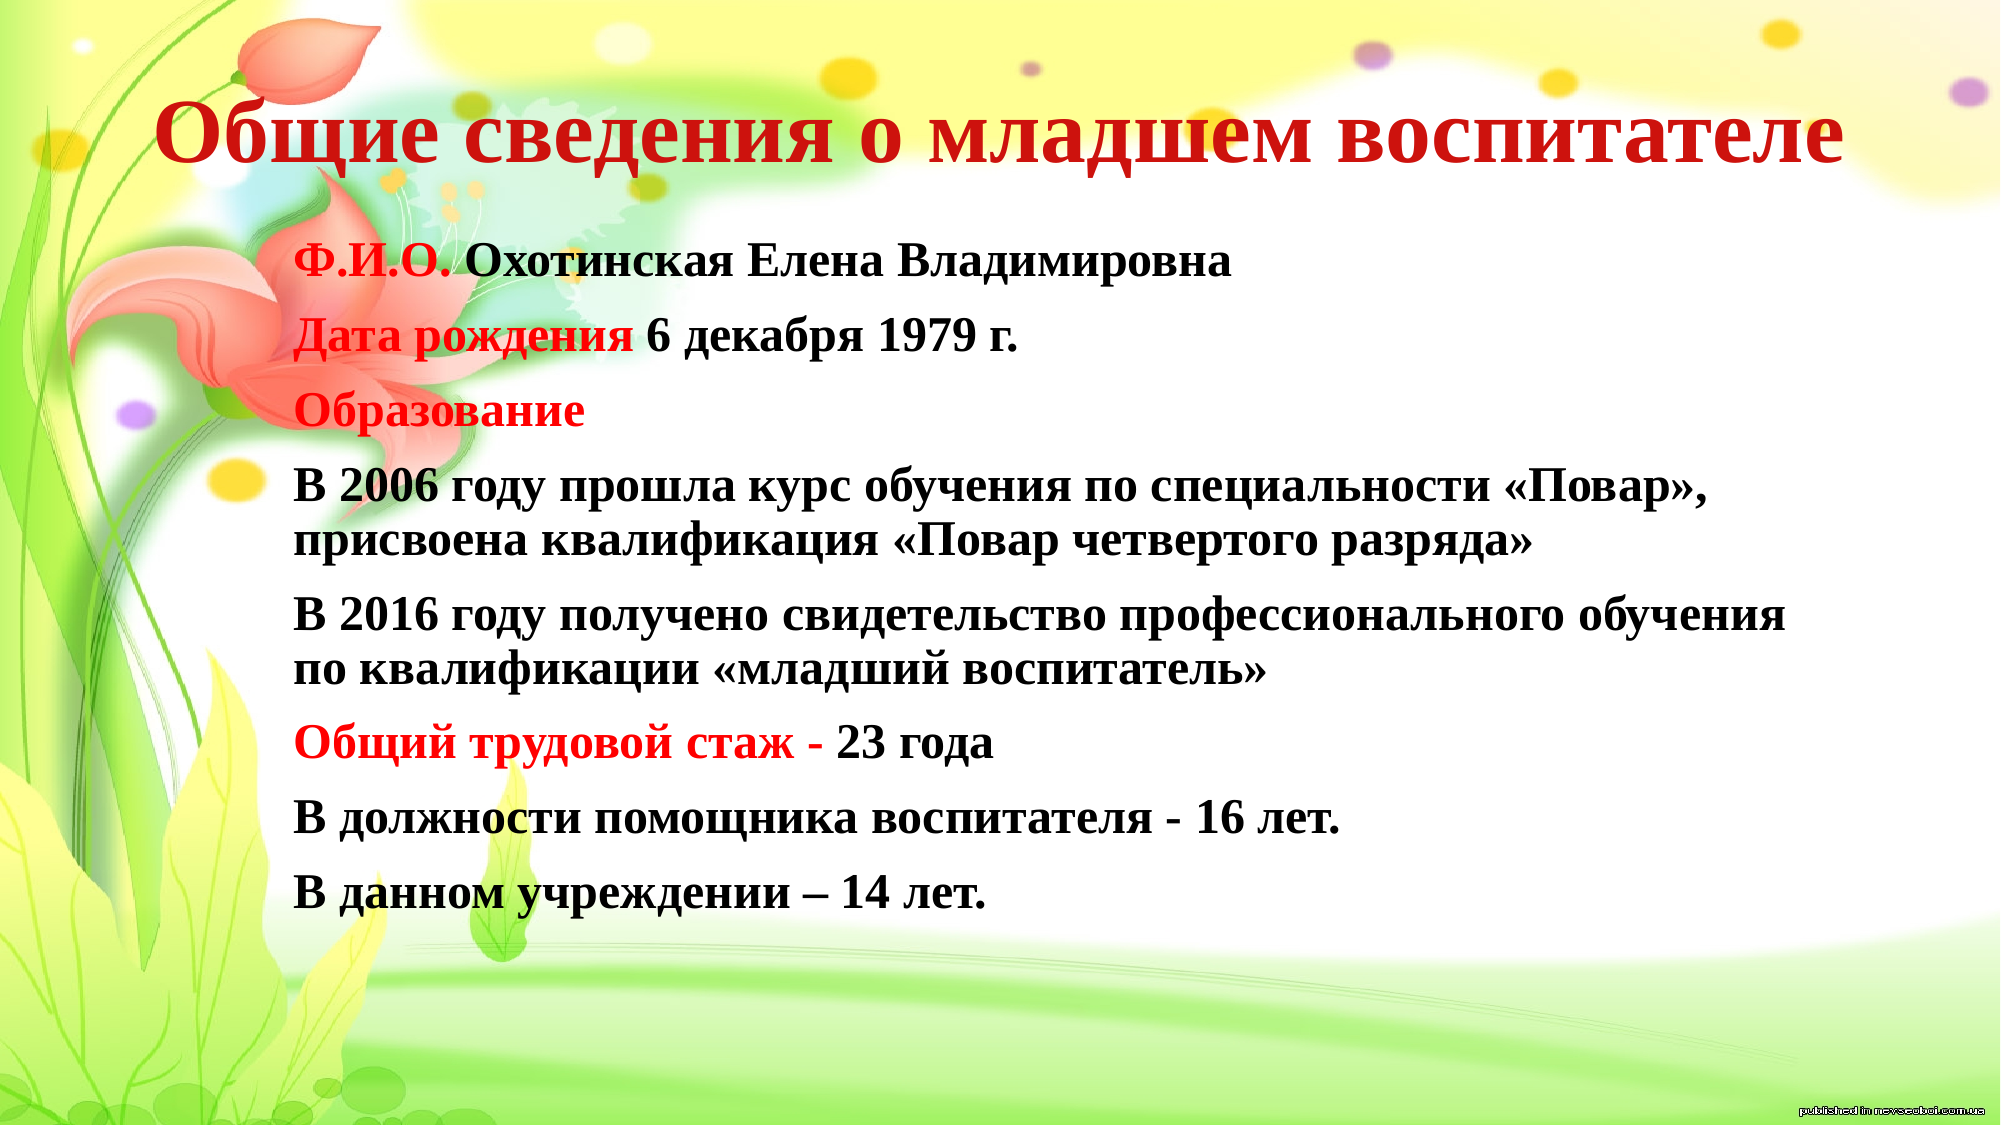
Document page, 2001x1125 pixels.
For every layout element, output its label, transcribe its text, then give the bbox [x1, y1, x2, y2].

title Общие сведения о младшем воспитателе [137, 59, 1863, 205]
list Ф.И.О. Охотинская Елена Владимировна Дата рождения 6 декабря 1979 г. Образование В 2006 году прошла курс обучения по специальности «Повар», присвоена квалификация «Повар четвертого разряда» В 2016 году получено свидетельство профессионального обучения по квалификации «младший воспитатель» Общий трудовой стаж - 23 года В должности помощника воспитателя - 16 лет. В данном учреждении – 14 лет. [278, 226, 1863, 1014]
picture [0, 0, 2001, 1125]
